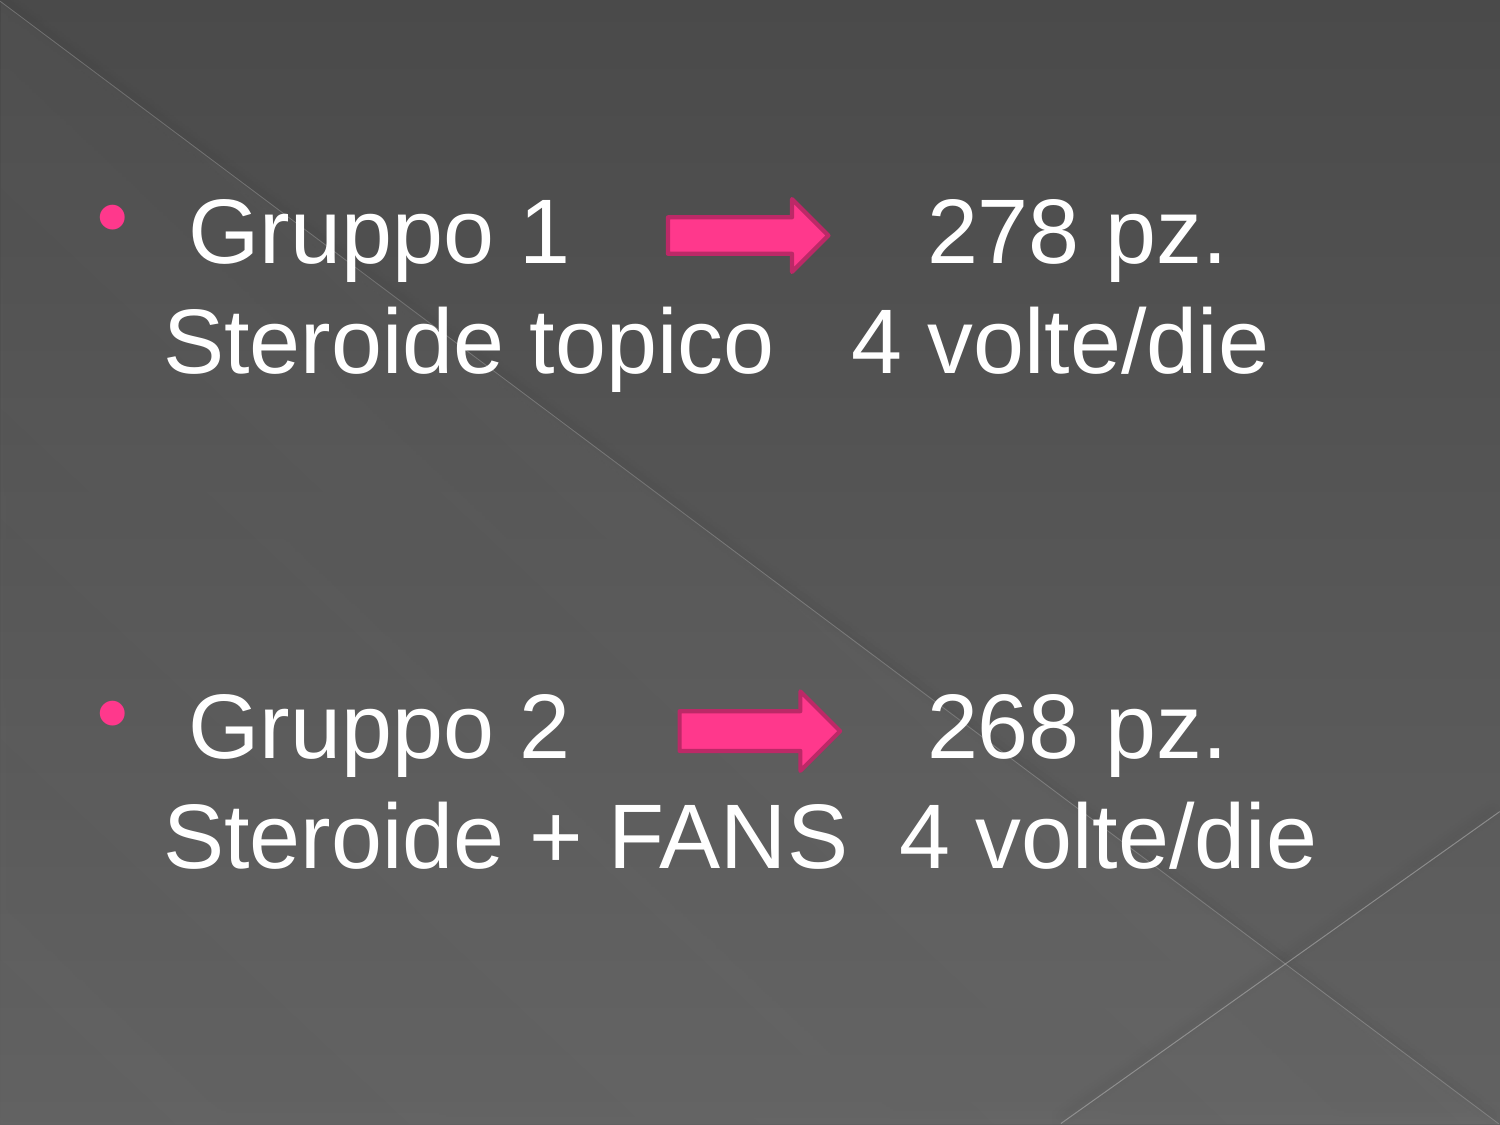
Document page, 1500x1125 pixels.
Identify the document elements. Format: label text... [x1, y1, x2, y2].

list Gruppo 1 278 pz. Steroide topico 4 volte/die Gruppo 2 268 pz. Steroide + FANS 4 volte/die [75, 164, 1425, 1005]
title [75, 43, 1425, 164]
text_box [677, 689, 843, 773]
text_box [665, 197, 831, 274]
